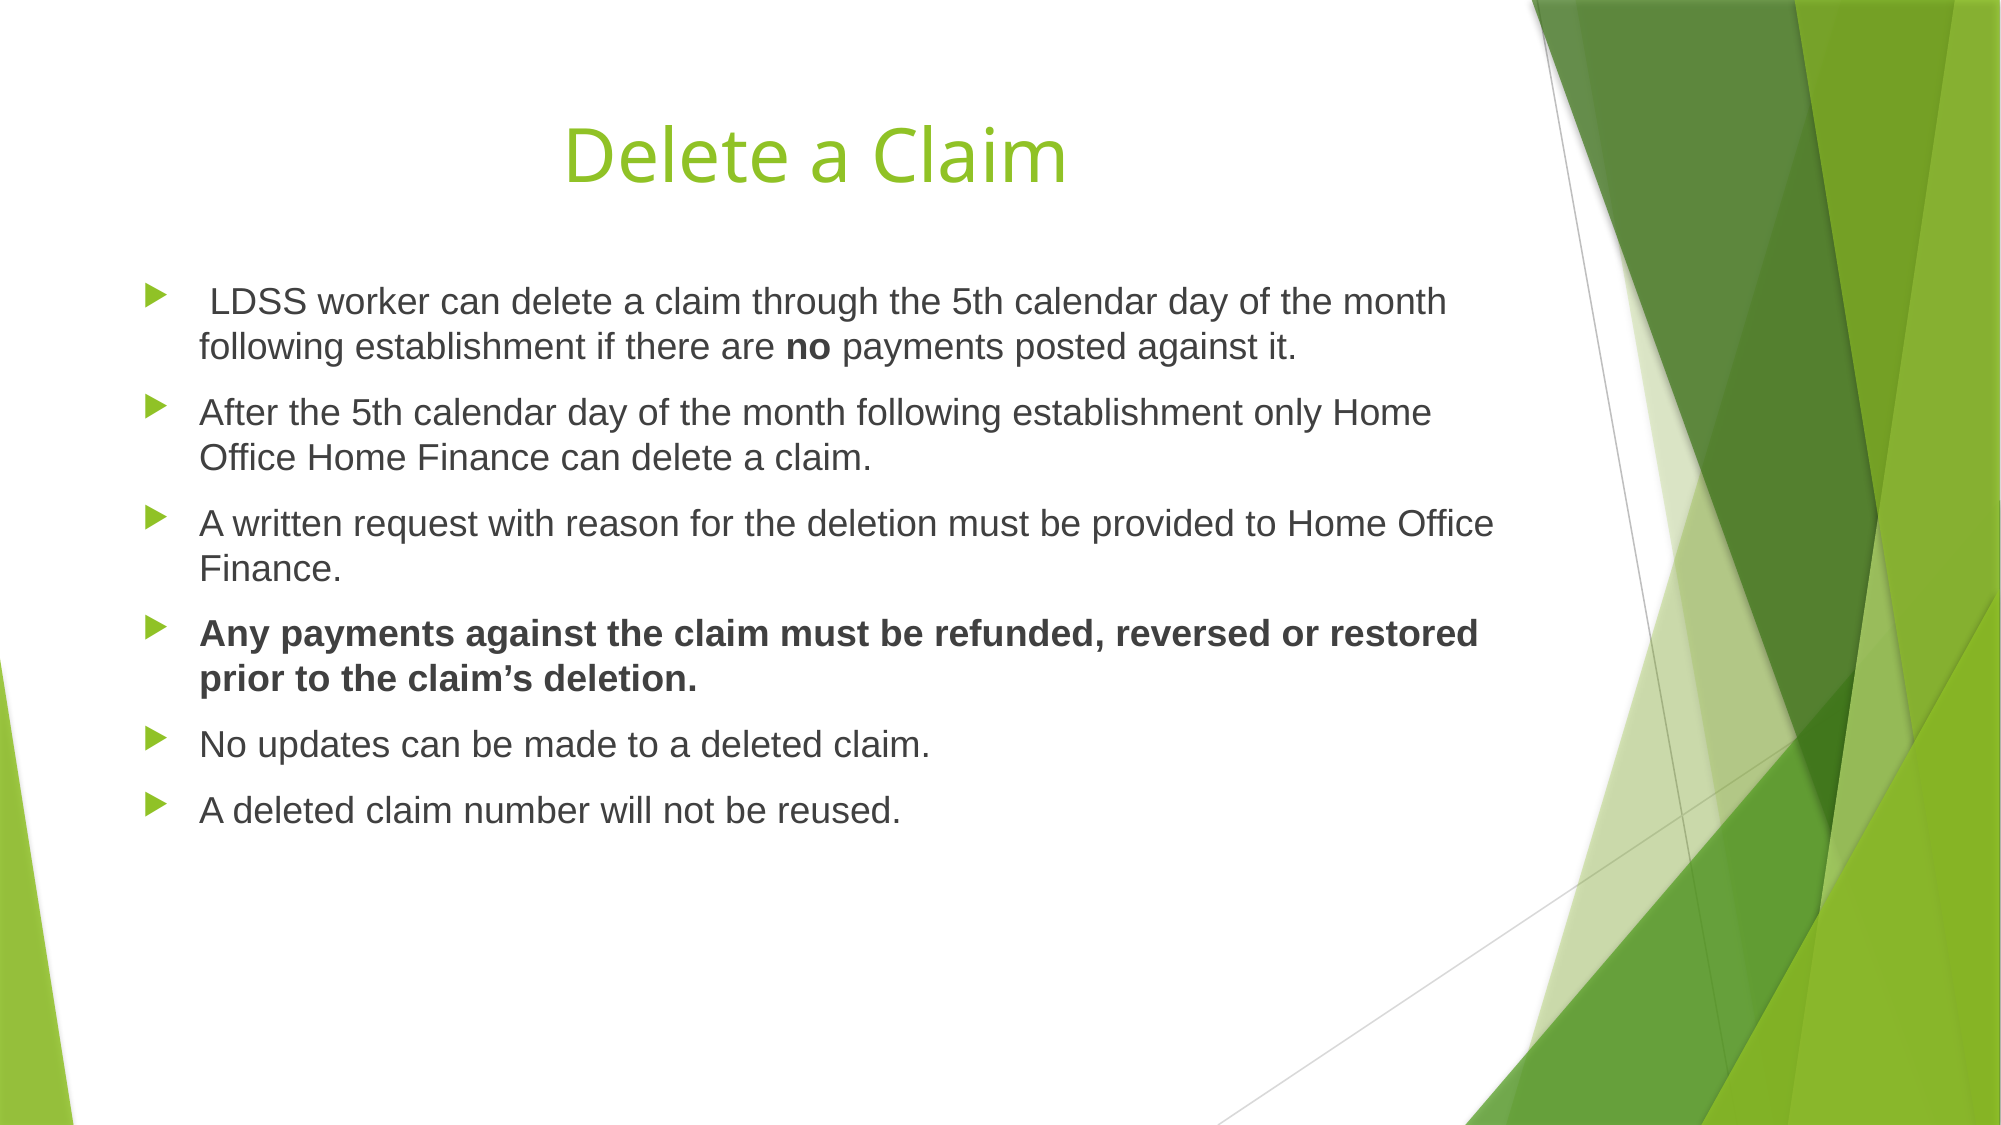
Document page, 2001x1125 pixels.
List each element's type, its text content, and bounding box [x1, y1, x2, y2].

title Delete a Claim [111, 99, 1522, 317]
list LDSS worker can delete a claim through the 5th calendar day of the month following establishment if there are no payments posted against it. After the 5th calendar day of the month following establishment only Home Office Home Finance can delete a claim. A written request with reason for the deletion must be provided to Home Office Finance. Any payments against the claim must be refunded, reversed or restored prior to the claim’s deletion. No updates can be made to a deleted claim. A deleted claim number will not be reused. [127, 269, 1538, 906]
